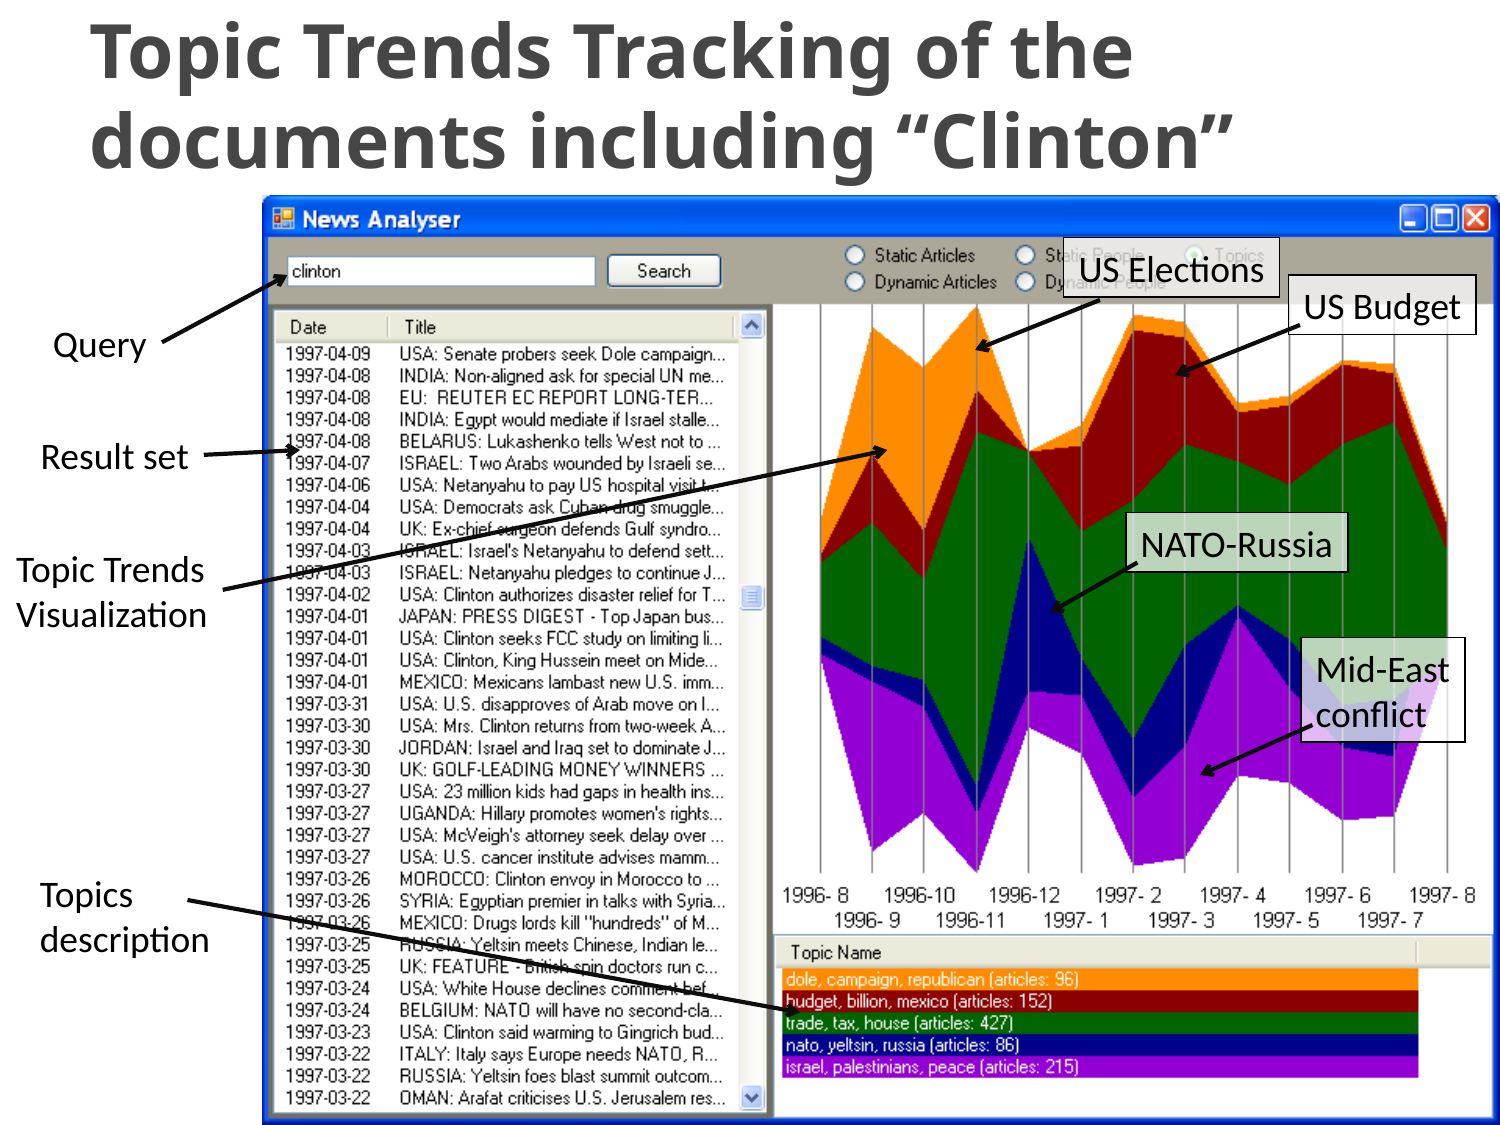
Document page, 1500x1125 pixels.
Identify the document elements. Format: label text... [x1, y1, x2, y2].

text_box Topic Trends Visualization [1, 537, 223, 643]
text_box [974, 299, 1101, 351]
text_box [204, 449, 301, 456]
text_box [1174, 324, 1301, 376]
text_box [223, 449, 888, 591]
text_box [162, 274, 288, 343]
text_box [1199, 724, 1313, 776]
text_box Query [38, 312, 162, 373]
title Topic Trends Tracking of the documents including “Clinton” [75, 0, 1425, 188]
text_box Topics description [24, 862, 250, 968]
text_box Result set [25, 424, 204, 485]
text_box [187, 899, 801, 1013]
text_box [1049, 562, 1138, 613]
picture [262, 195, 1500, 1125]
